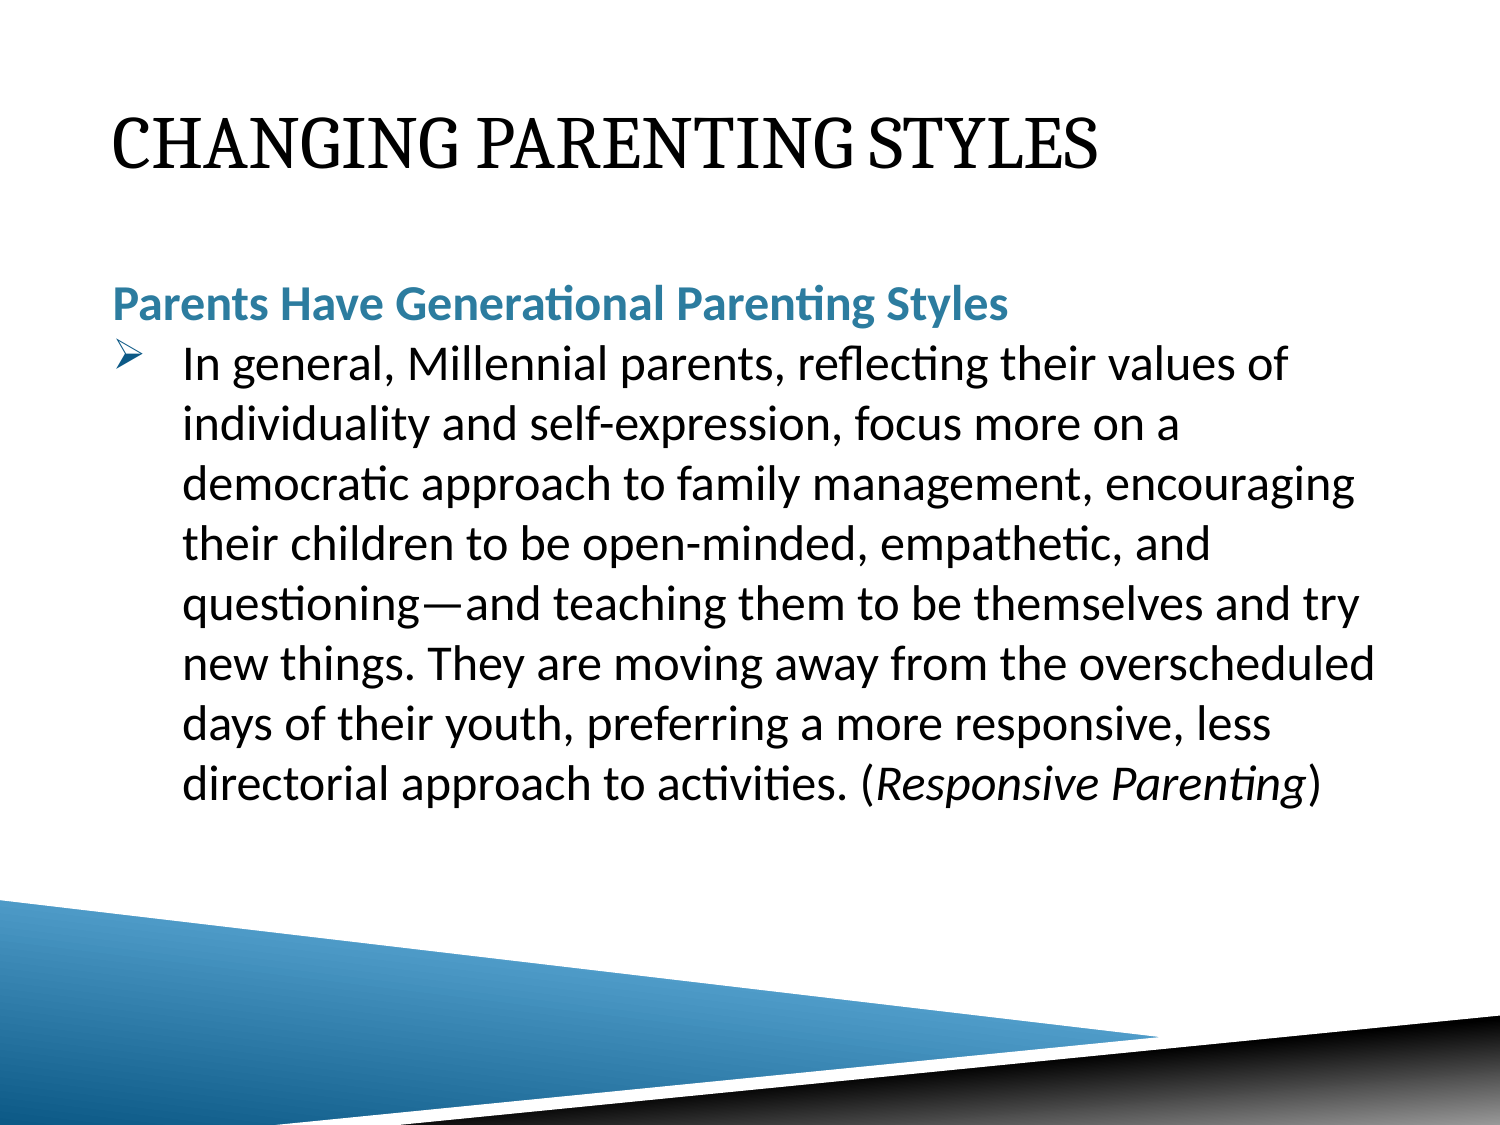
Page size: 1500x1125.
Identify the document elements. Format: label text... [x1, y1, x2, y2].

title Changing Parenting Styles [112, 45, 1388, 233]
list Parents Have Generational Parenting Styles In general, Millennial parents, reflecting their values of individuality and self-expression, focus more on a democratic approach to family management, encouraging their children to be open-minded, empathetic, and questioning—and teaching them to be themselves and try new things. They are moving away from the overscheduled days of their youth, preferring a more responsive, less directorial approach to activities. (Responsive Parenting) [112, 262, 1388, 875]
